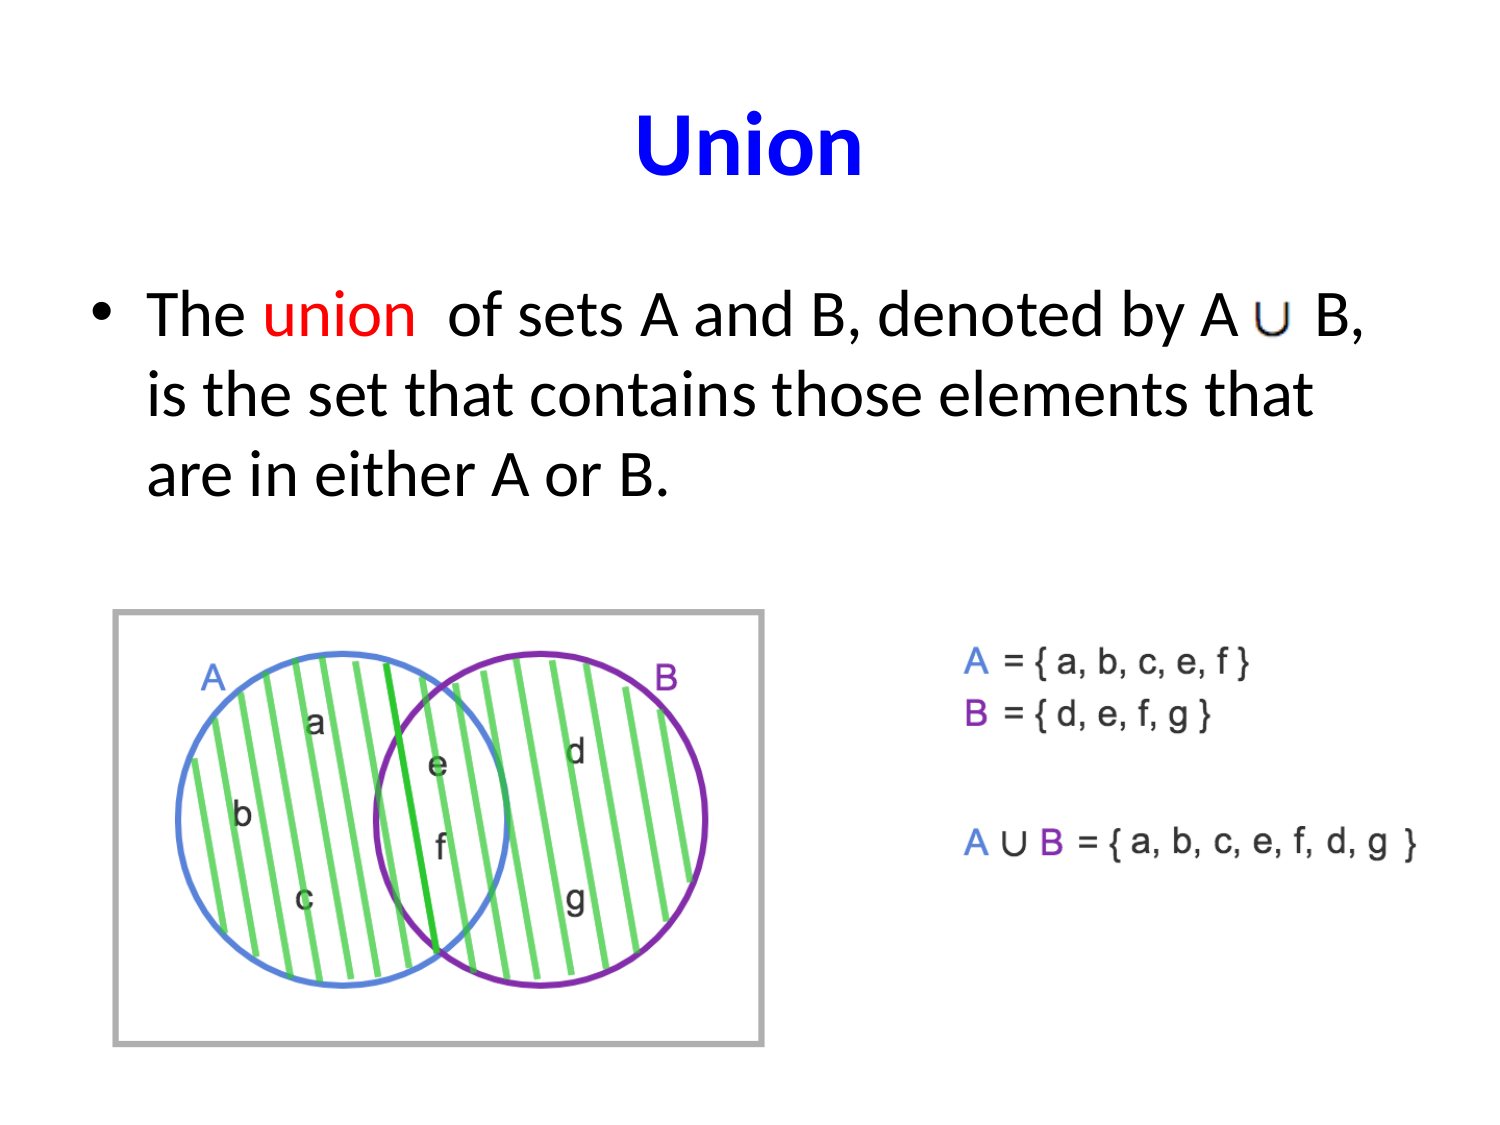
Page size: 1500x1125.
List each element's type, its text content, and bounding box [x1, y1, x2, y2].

picture [1248, 289, 1300, 347]
picture [74, 559, 1474, 1091]
list The union of sets A and B, denoted by A B, is the set that contains those elements that are in either A or B. [75, 262, 1425, 557]
title Union [75, 45, 1425, 233]
